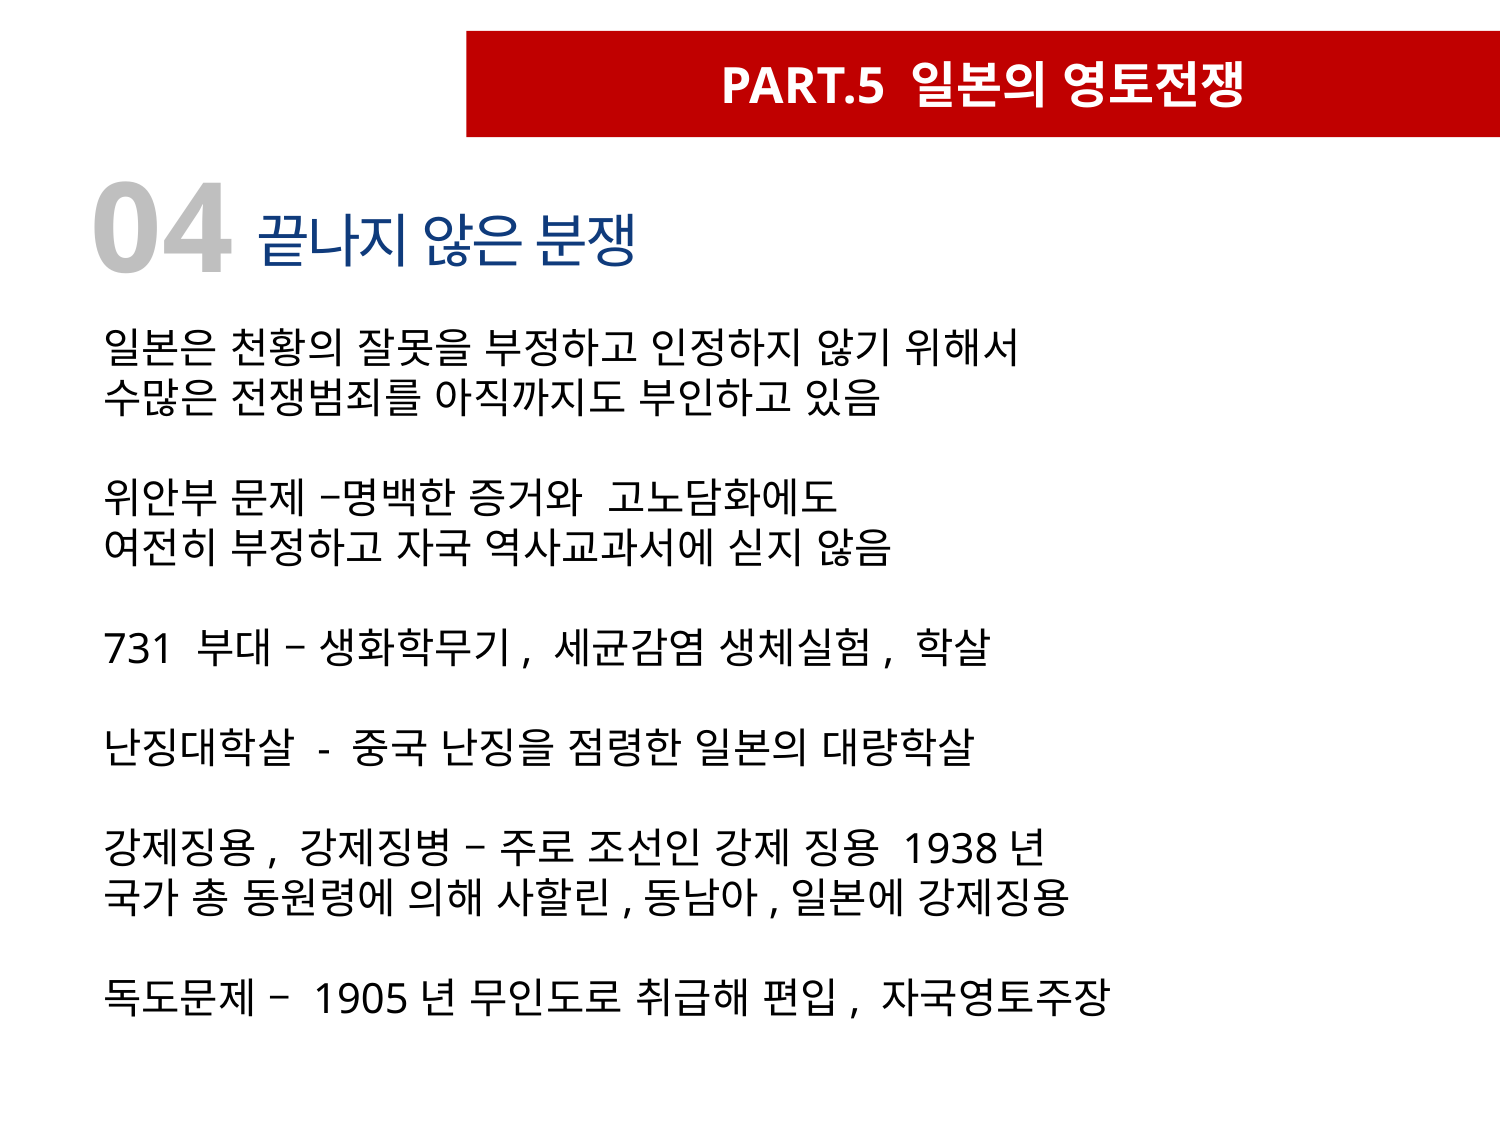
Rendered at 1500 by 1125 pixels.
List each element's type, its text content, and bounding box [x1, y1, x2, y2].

text_box PART.5 일본의 영토전쟁 [464, 29, 1500, 139]
text_box 일본은 천황의 잘못을 부정하고 인정하지 않기 위해서 수많은 전쟁범죄를 아직까지도 부인하고 있음 위안부 문제 –명백한 증거와 고노담화에도 여전히 부정하고 자국 역사교과서에 싣지 않음 731 부대 – 생화학무기, 세균감염 생체실험, 학살 난징대학살 - 중국 난징을 점령한 일본의 대량학살 강제징용, 강제징병 – 주로 조선인 강제 징용 1938년 국가 총 동원령에 의해 사할린,동남아,일본에 강제징용 독도문제 – 1905년 무인도로 취급해 편입, 자국영토주장 [88, 314, 1412, 1030]
text_box 끝나지 않은 분쟁 [242, 196, 1376, 281]
text_box 04 [35, 140, 290, 306]
